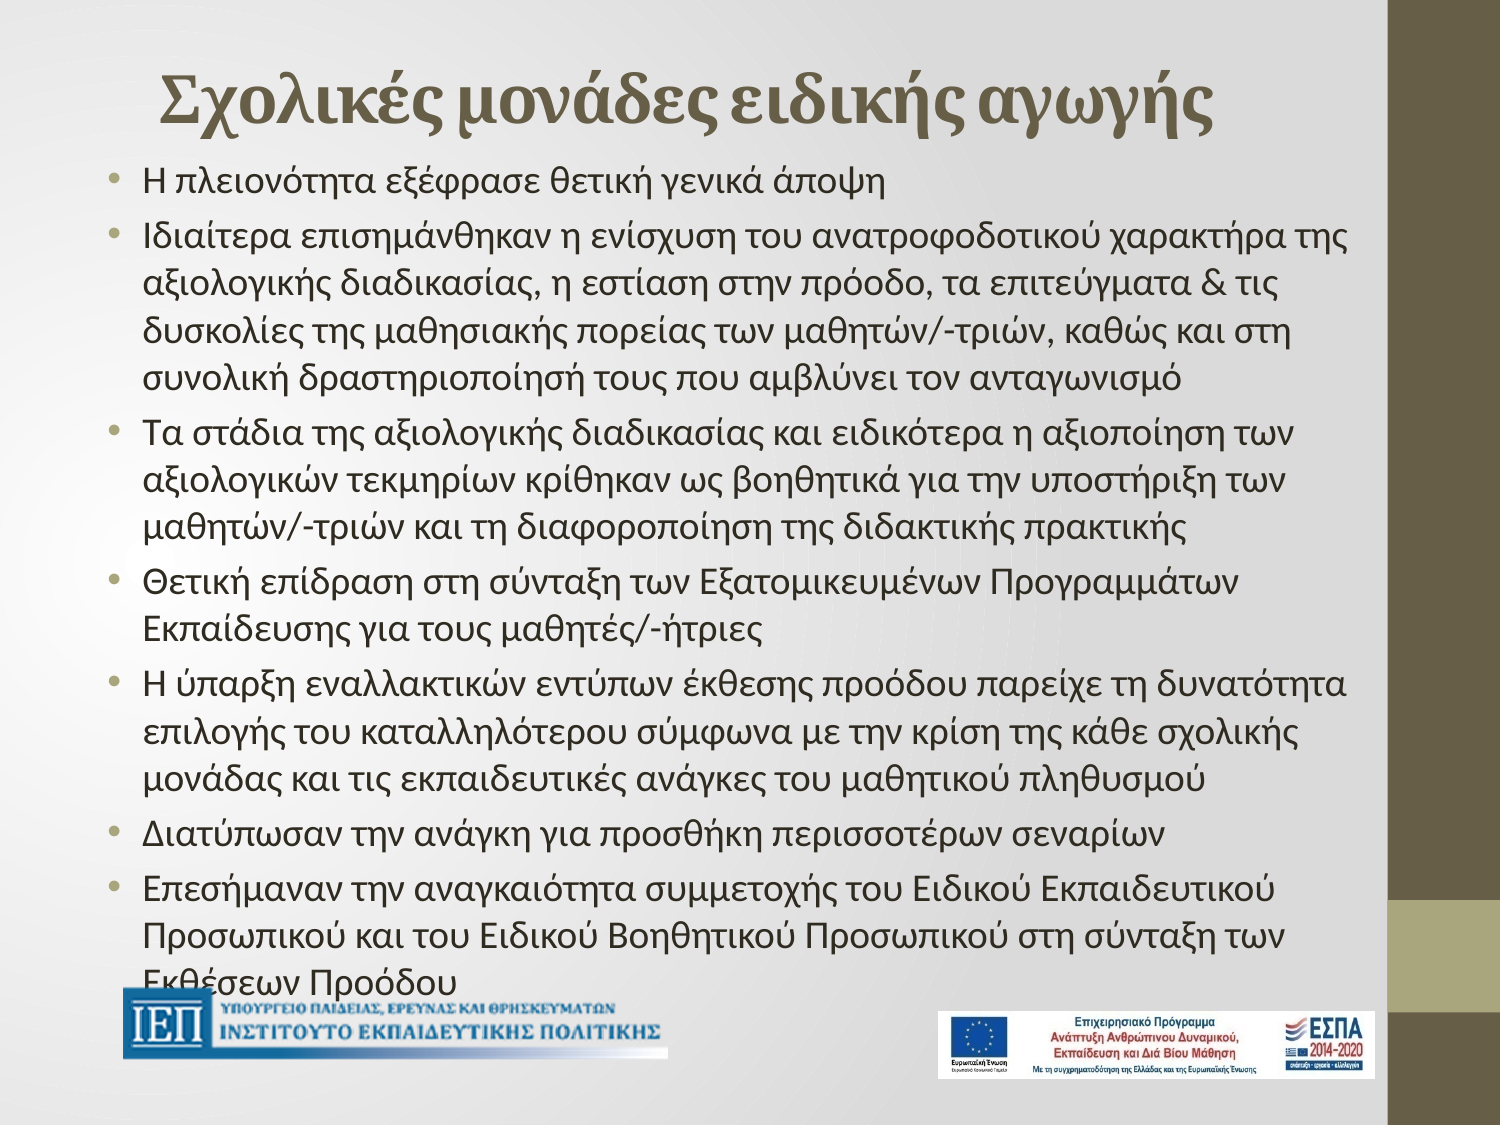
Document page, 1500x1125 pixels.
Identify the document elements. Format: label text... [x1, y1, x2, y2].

title Σχολικές μονάδες ειδικής αγωγής [75, 45, 1325, 146]
picture [938, 1010, 1376, 1080]
list Η πλειονότητα εξέφρασε θετική γενικά άποψη Ιδιαίτερα επισημάνθηκαν η ενίσχυση του ανατροφοδοτικού χαρακτήρα της αξιολογικής διαδικασίας, η εστίαση στην πρόοδο, τα επιτεύγματα & τις δυσκολίες της μαθησιακής πορείας των μαθητών/-τριών, καθώς και στη συνολική δραστηριοποίησή τους που αμβλύνει τον ανταγωνισμό Τα στάδια της αξιολογικής διαδικασίας και ειδικότερα η αξιοποίηση των αξιολογικών τεκμηρίων κρίθηκαν ως βοηθητικά για την υποστήριξη των μαθητών/-τριών και τη διαφοροποίηση της διδακτικής πρακτικής Θετική επίδραση στη σύνταξη των Εξατομικευμένων Προγραμμάτων Εκπαίδευσης για τους μαθητές/-ήτριες Η ύπαρξη εναλλακτικών εντύπων έκθεσης προόδου παρείχε τη δυνατότητα επιλογής του καταλληλότερου σύμφωνα με την κρίση της κάθε σχολικής μονάδας και τις εκπαιδευτικές ανάγκες του μαθητικού πληθυσμού Διατύπωσαν την ανάγκη για προσθήκη περισσοτέρων σεναρίων Επεσήμαναν την αναγκαιότητα συμμετοχής του Ειδικού Εκπαιδευτικού Προσωπικού και του Ειδικού Βοηθητικού Προσωπικού στη σύνταξη των Εκθέσεων Προόδου [75, 146, 1375, 1053]
picture [123, 968, 668, 1080]
